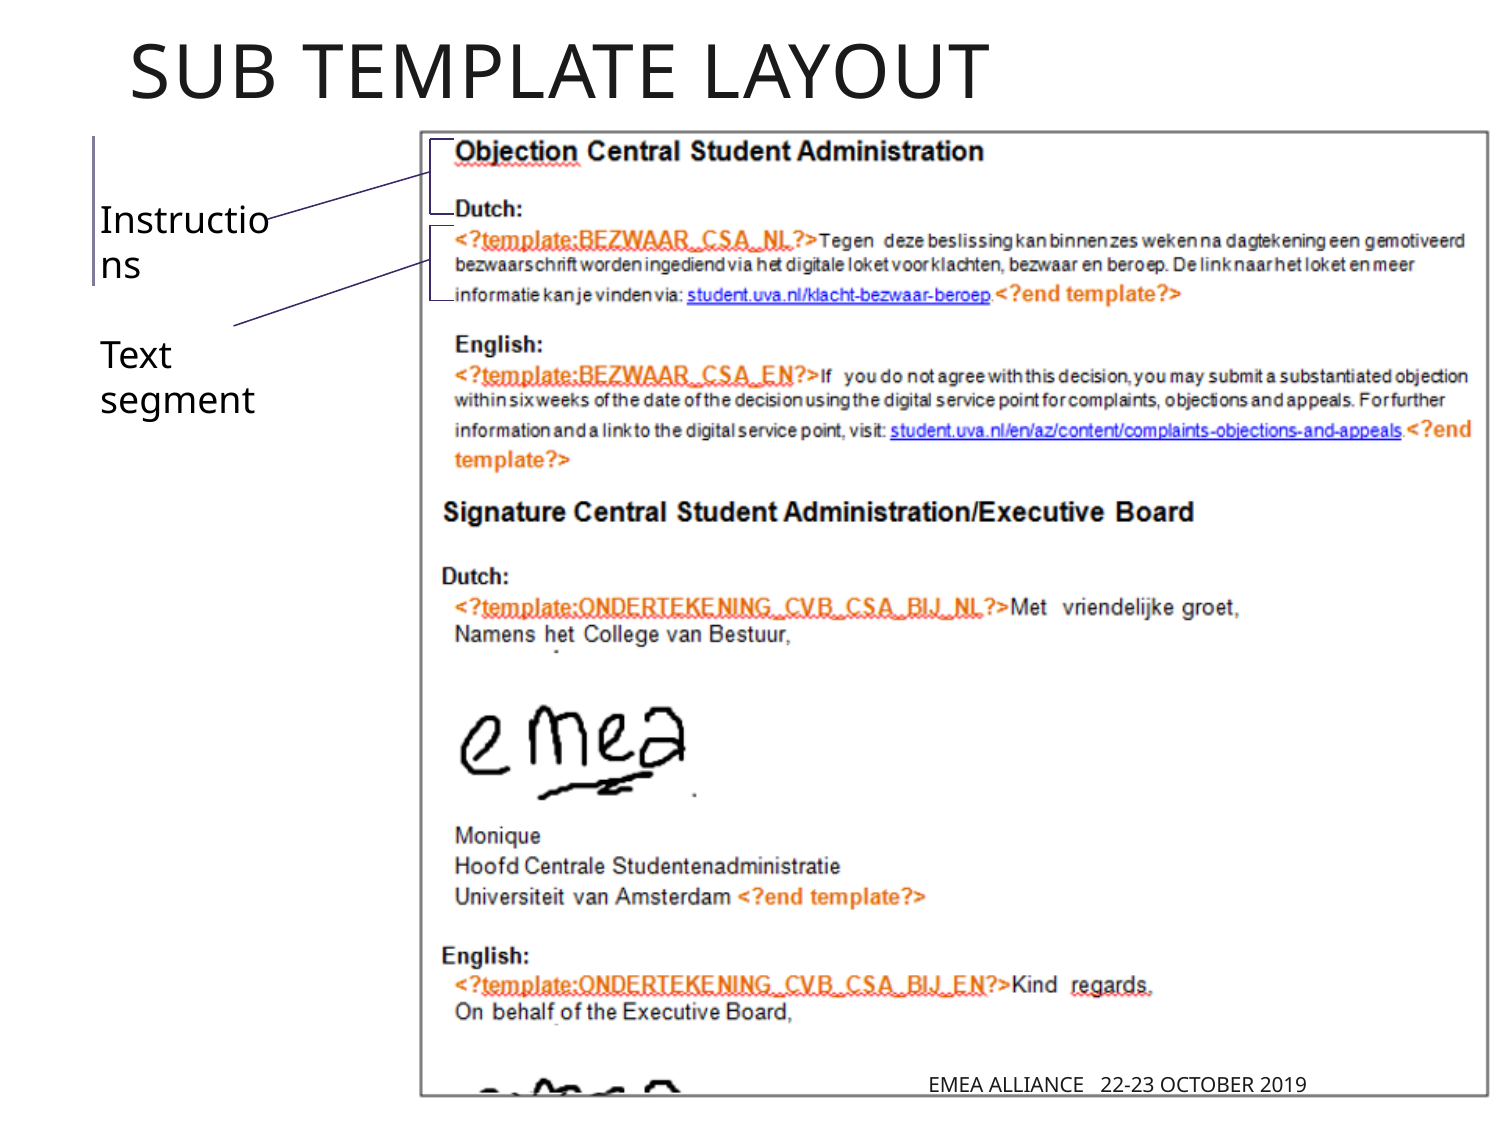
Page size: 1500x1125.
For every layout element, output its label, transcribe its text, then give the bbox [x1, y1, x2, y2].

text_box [233, 259, 430, 327]
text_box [267, 171, 430, 220]
picture [415, 126, 1500, 1107]
text_box Instructions Text segment [85, 188, 308, 429]
title Sub template layout [114, 0, 1042, 188]
